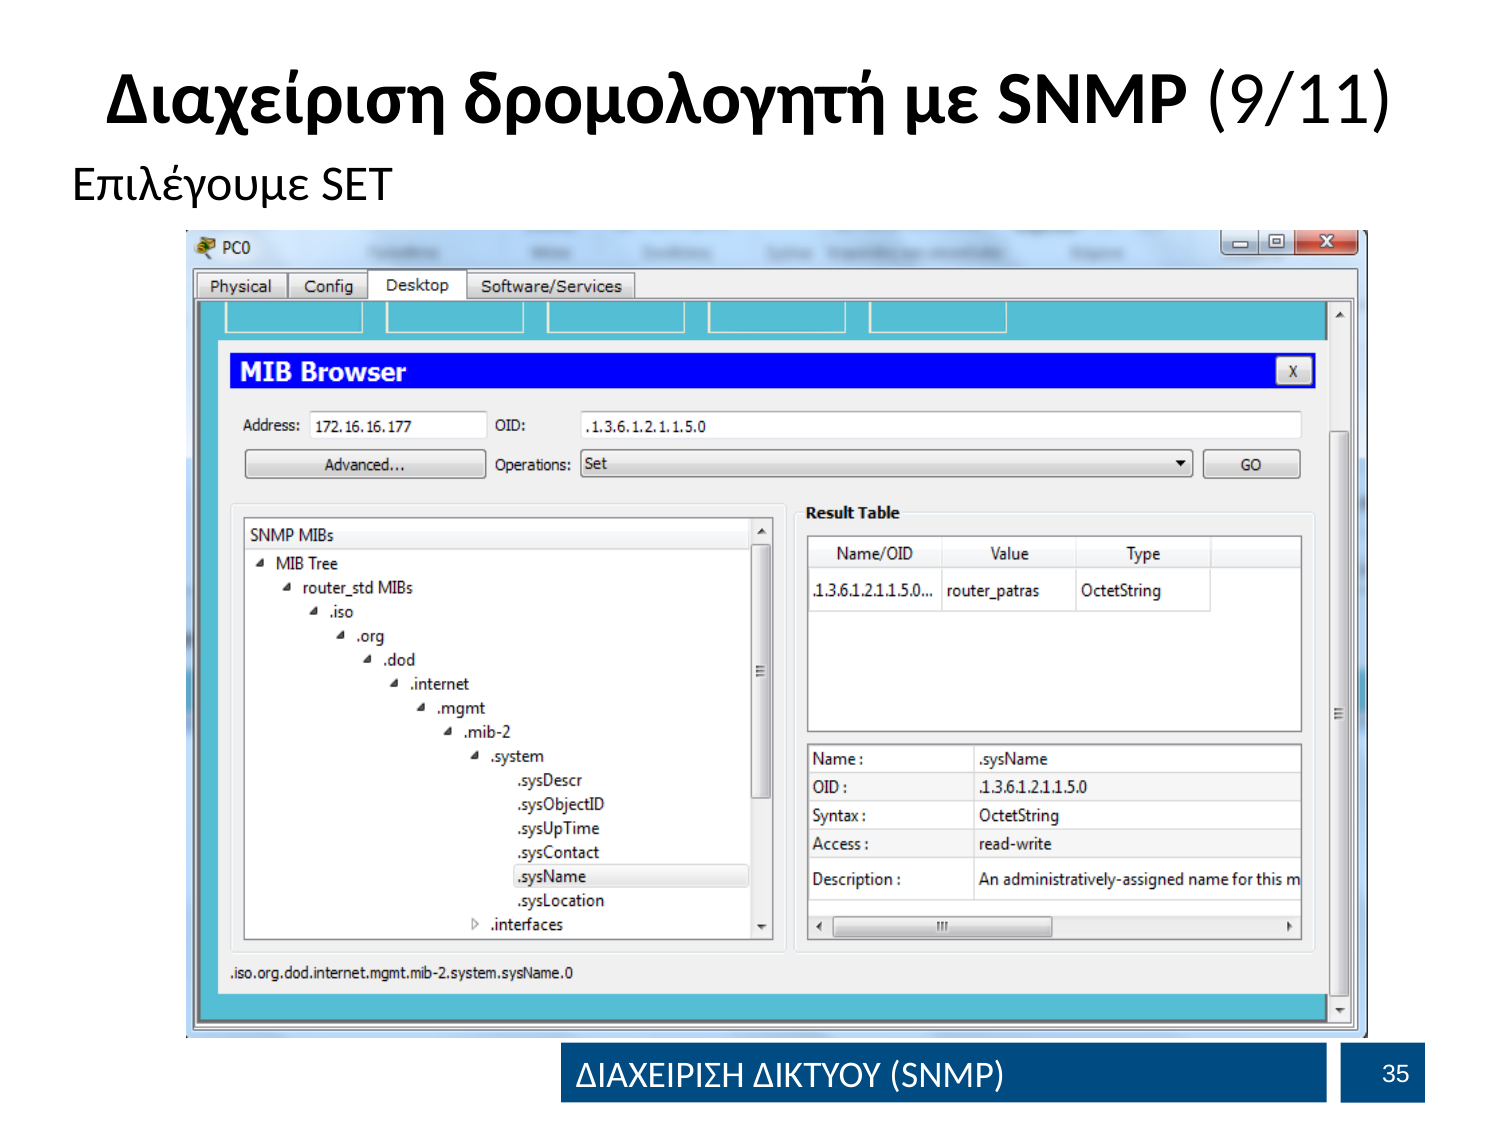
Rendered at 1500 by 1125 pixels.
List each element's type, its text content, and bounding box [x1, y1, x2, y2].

list Επιλέγουμε SET [56, 137, 1498, 965]
slide_number 34 [1340, 1042, 1425, 1103]
picture [186, 229, 1369, 1039]
title Διαχείριση δρομολογητή με SNMP (9/11) [0, 19, 1500, 169]
